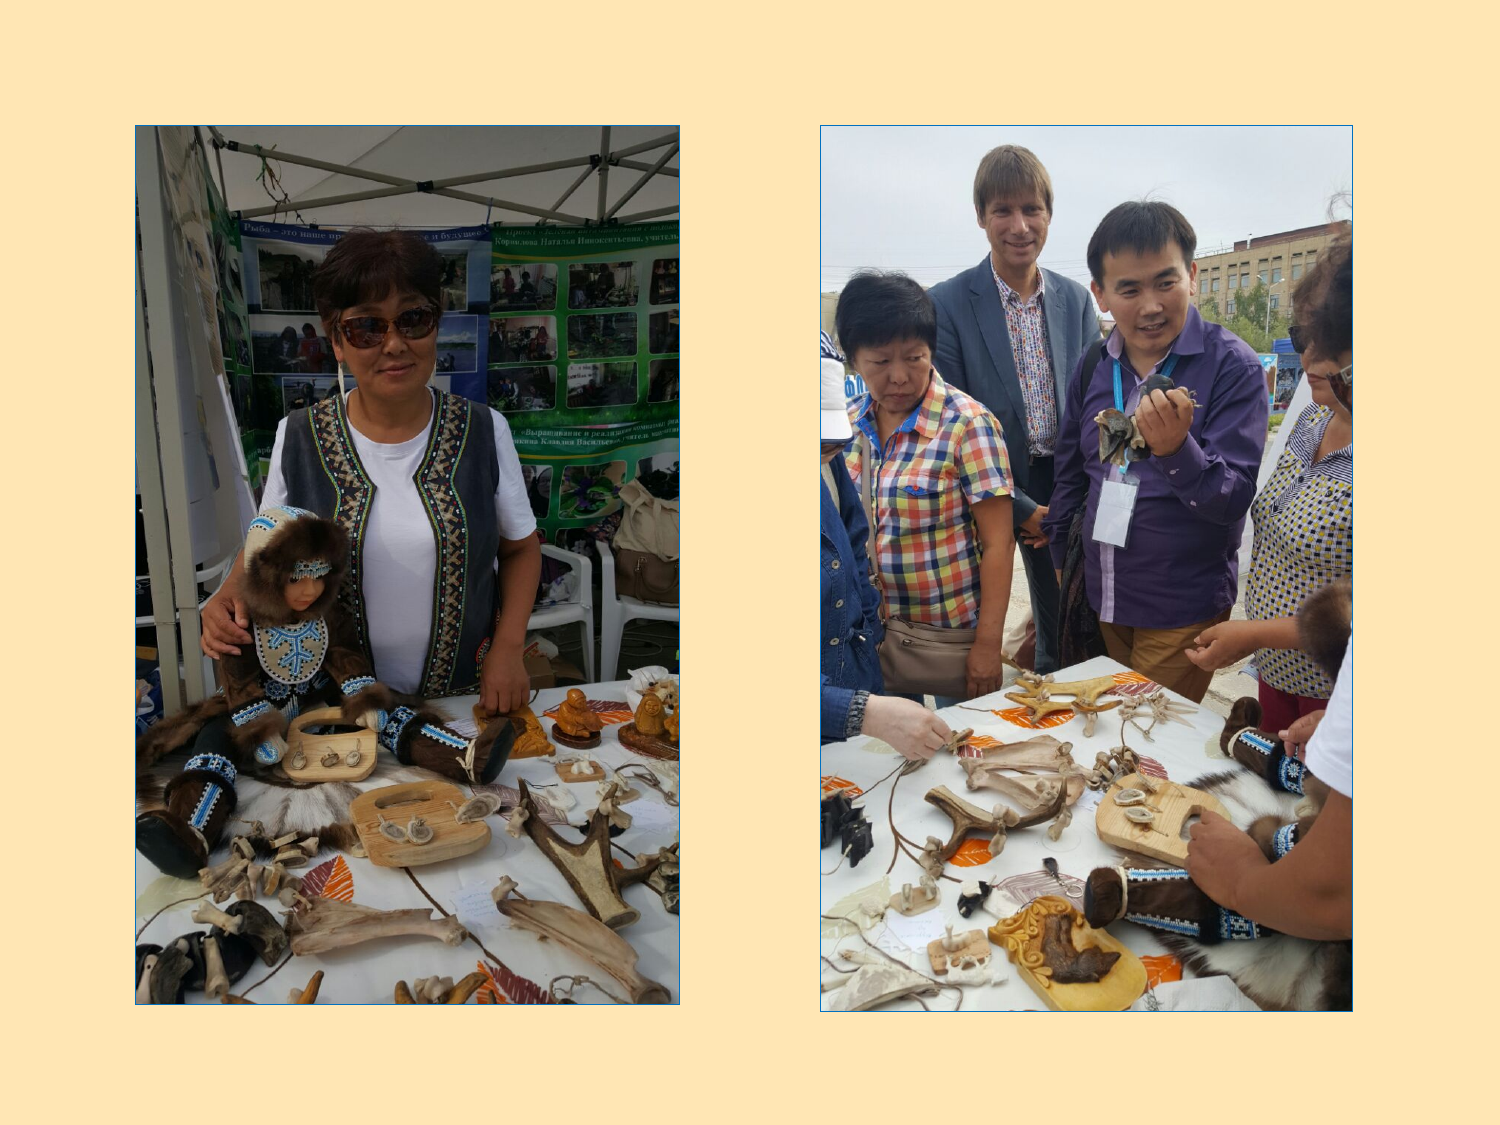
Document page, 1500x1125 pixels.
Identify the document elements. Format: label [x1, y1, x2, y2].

list [820, 125, 1353, 1012]
list [135, 125, 680, 1006]
